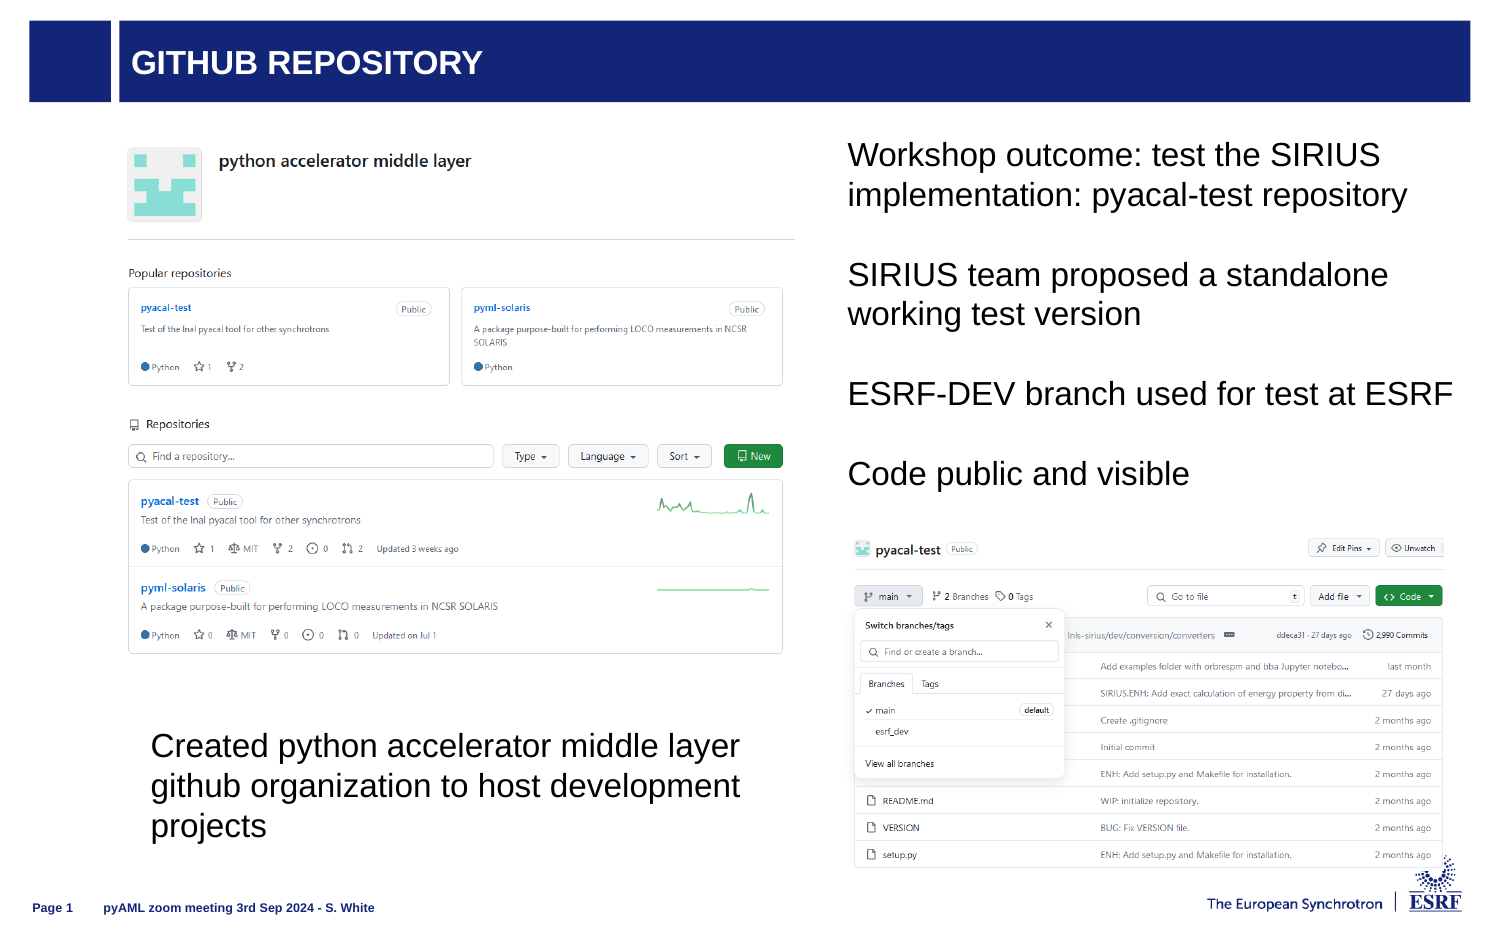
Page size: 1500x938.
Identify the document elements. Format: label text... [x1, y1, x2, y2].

picture [105, 137, 796, 682]
picture [832, 531, 1500, 938]
title GitHub repository [119, 20, 1471, 103]
text_box Workshop outcome: test the SIRIUS implementation: pyacal-test repository SIRIUS team proposed a standalone working test version ESRF-DEV branch used for test at ESRF Code public and visible [832, 125, 1471, 500]
slide_number Page 1 [32, 886, 101, 916]
text_box Created python accelerator middle layer github organization to host development projects [135, 716, 774, 852]
footer pyAML zoom meeting 3rd Sep 2024 - S. White [103, 886, 1108, 916]
